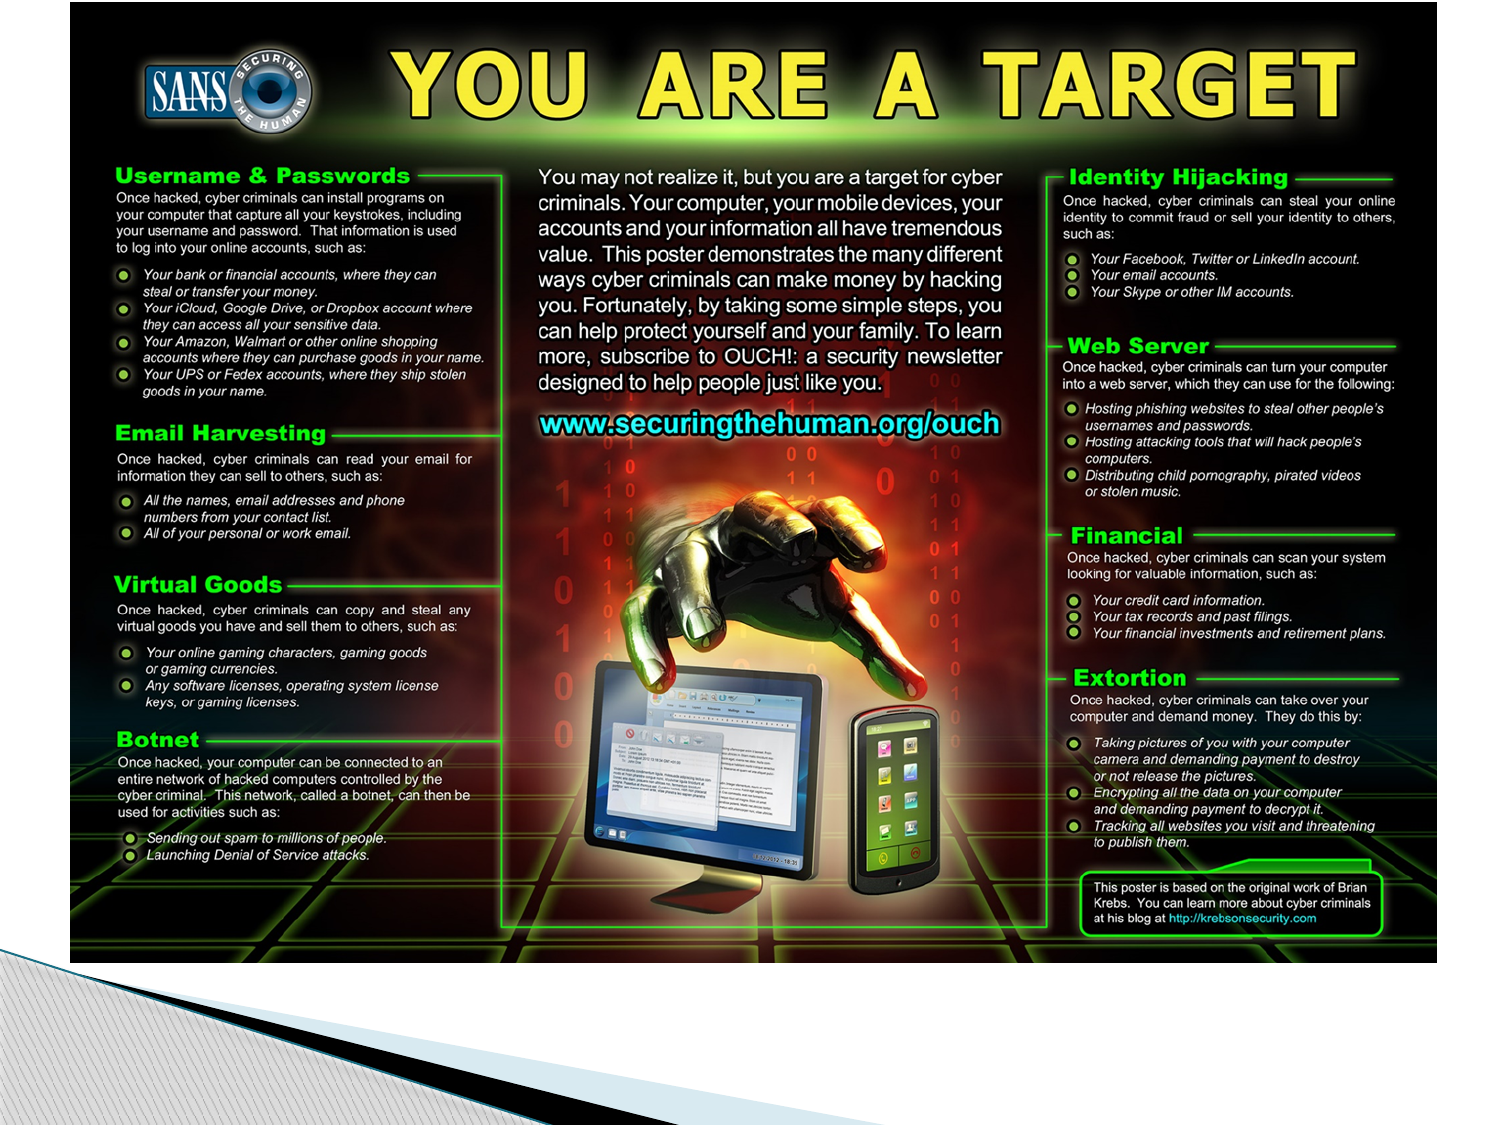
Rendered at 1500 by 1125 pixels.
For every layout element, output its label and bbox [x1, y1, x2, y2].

picture [69, 2, 1437, 963]
